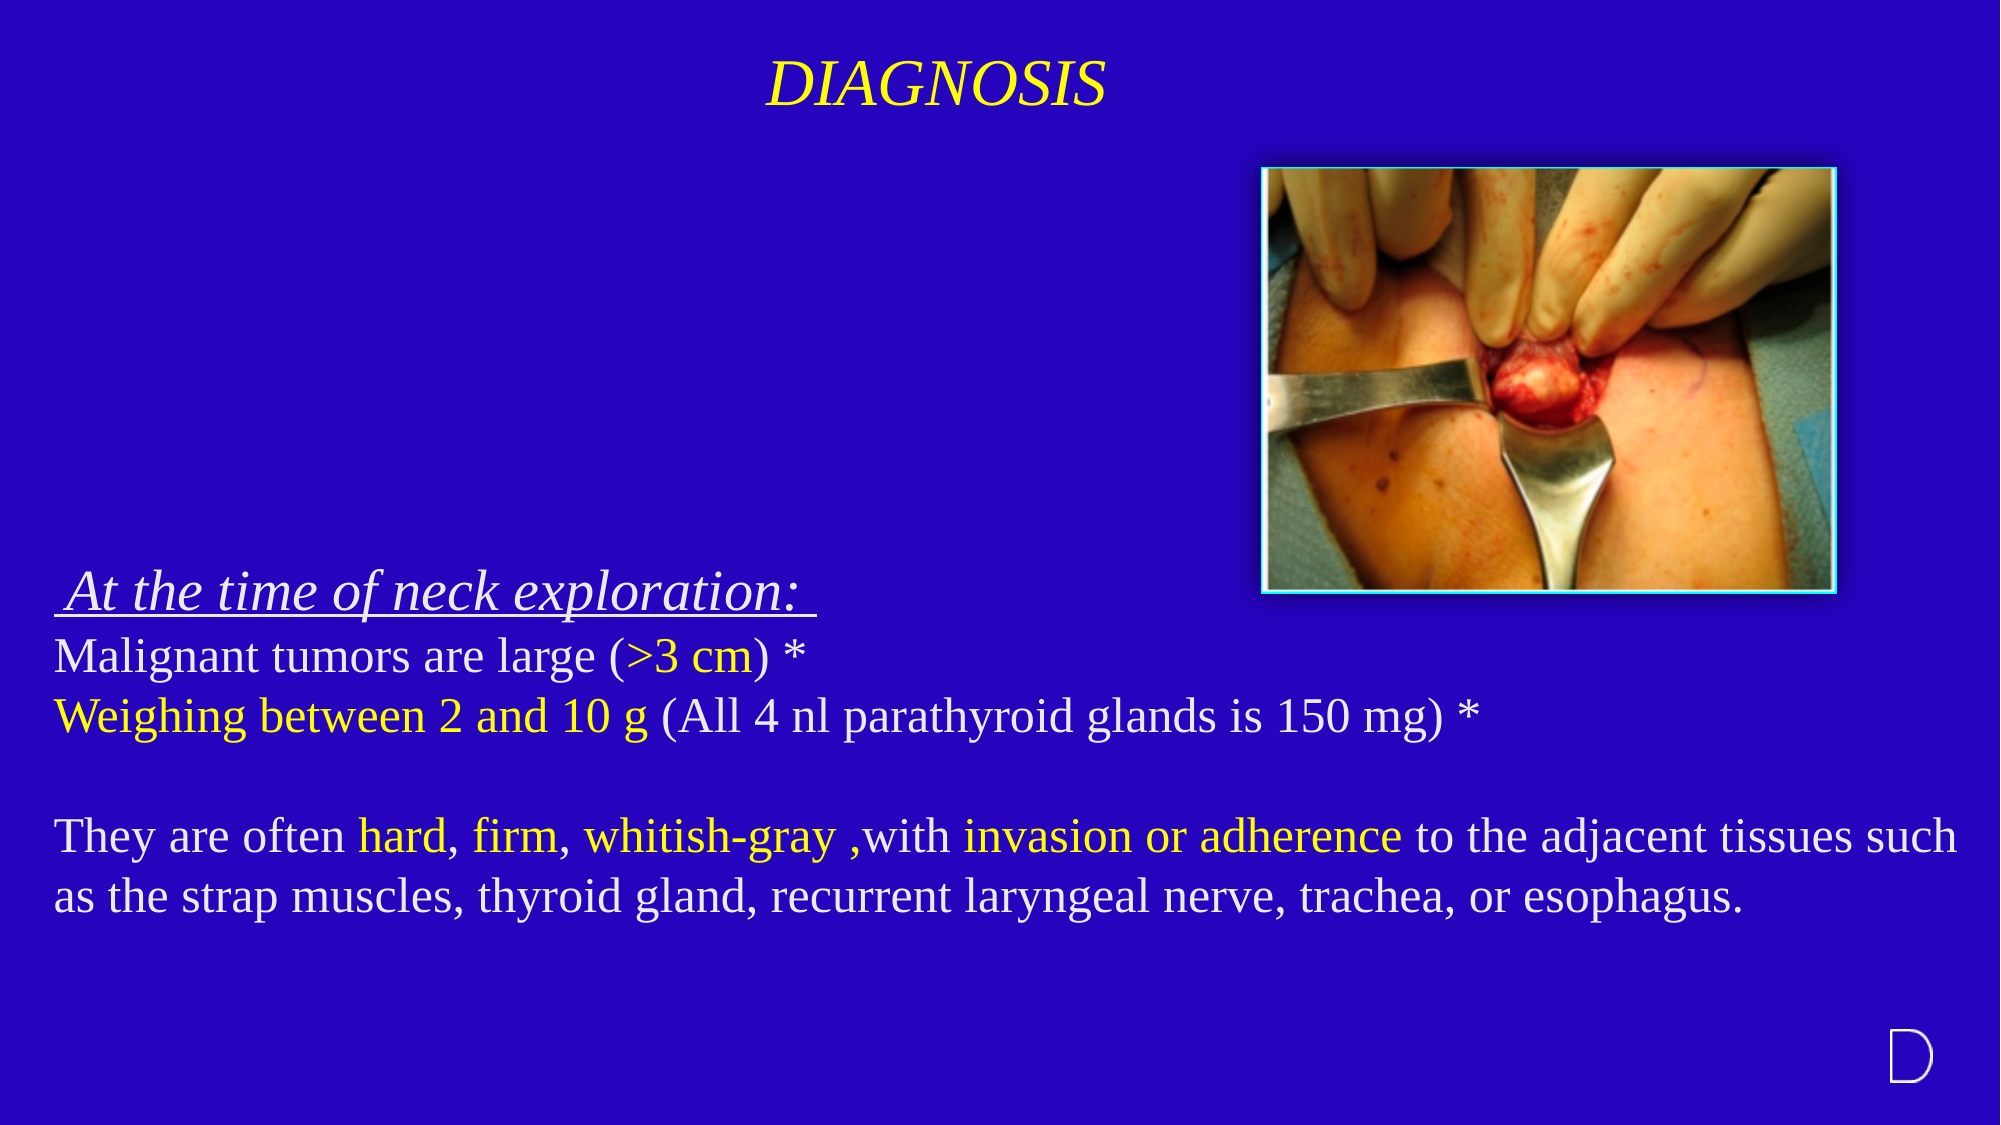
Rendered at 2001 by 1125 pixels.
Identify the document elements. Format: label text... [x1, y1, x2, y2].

text_box DIAGNOSIS [751, 31, 1134, 127]
title At the time of neck exploration: Malignant tumors are large (>3 cm) * Weighing between 2 and 10 g (All 4 nl parathyroid glands is 150 mg) * They are often hard, firm, whitish-gray ,with invasion or adherence to the adjacent tissues such as the strap muscles, thyroid gland, recurrent laryngeal nerve, trachea, or esophagus. [38, 31, 2000, 1125]
picture [1889, 1029, 1933, 1083]
picture [1261, 166, 1838, 594]
